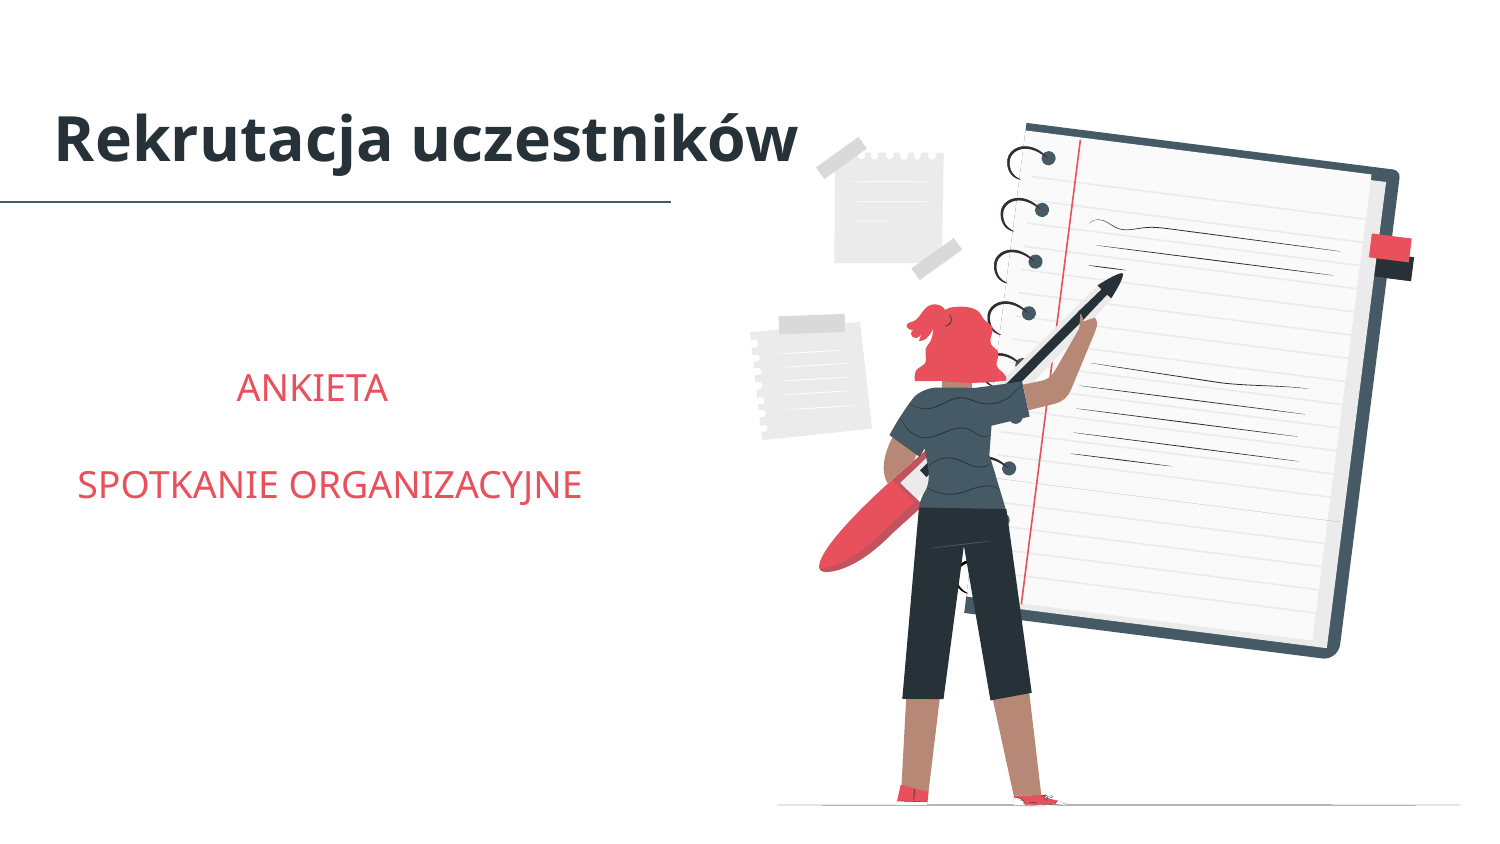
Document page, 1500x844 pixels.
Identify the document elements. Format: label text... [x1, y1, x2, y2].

title Rekrutacja uczestników [38, 64, 876, 189]
title ANKIETA [221, 341, 744, 424]
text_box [749, 122, 1462, 807]
title SPOTKANIE ORGANIZACYJNE [62, 439, 616, 522]
